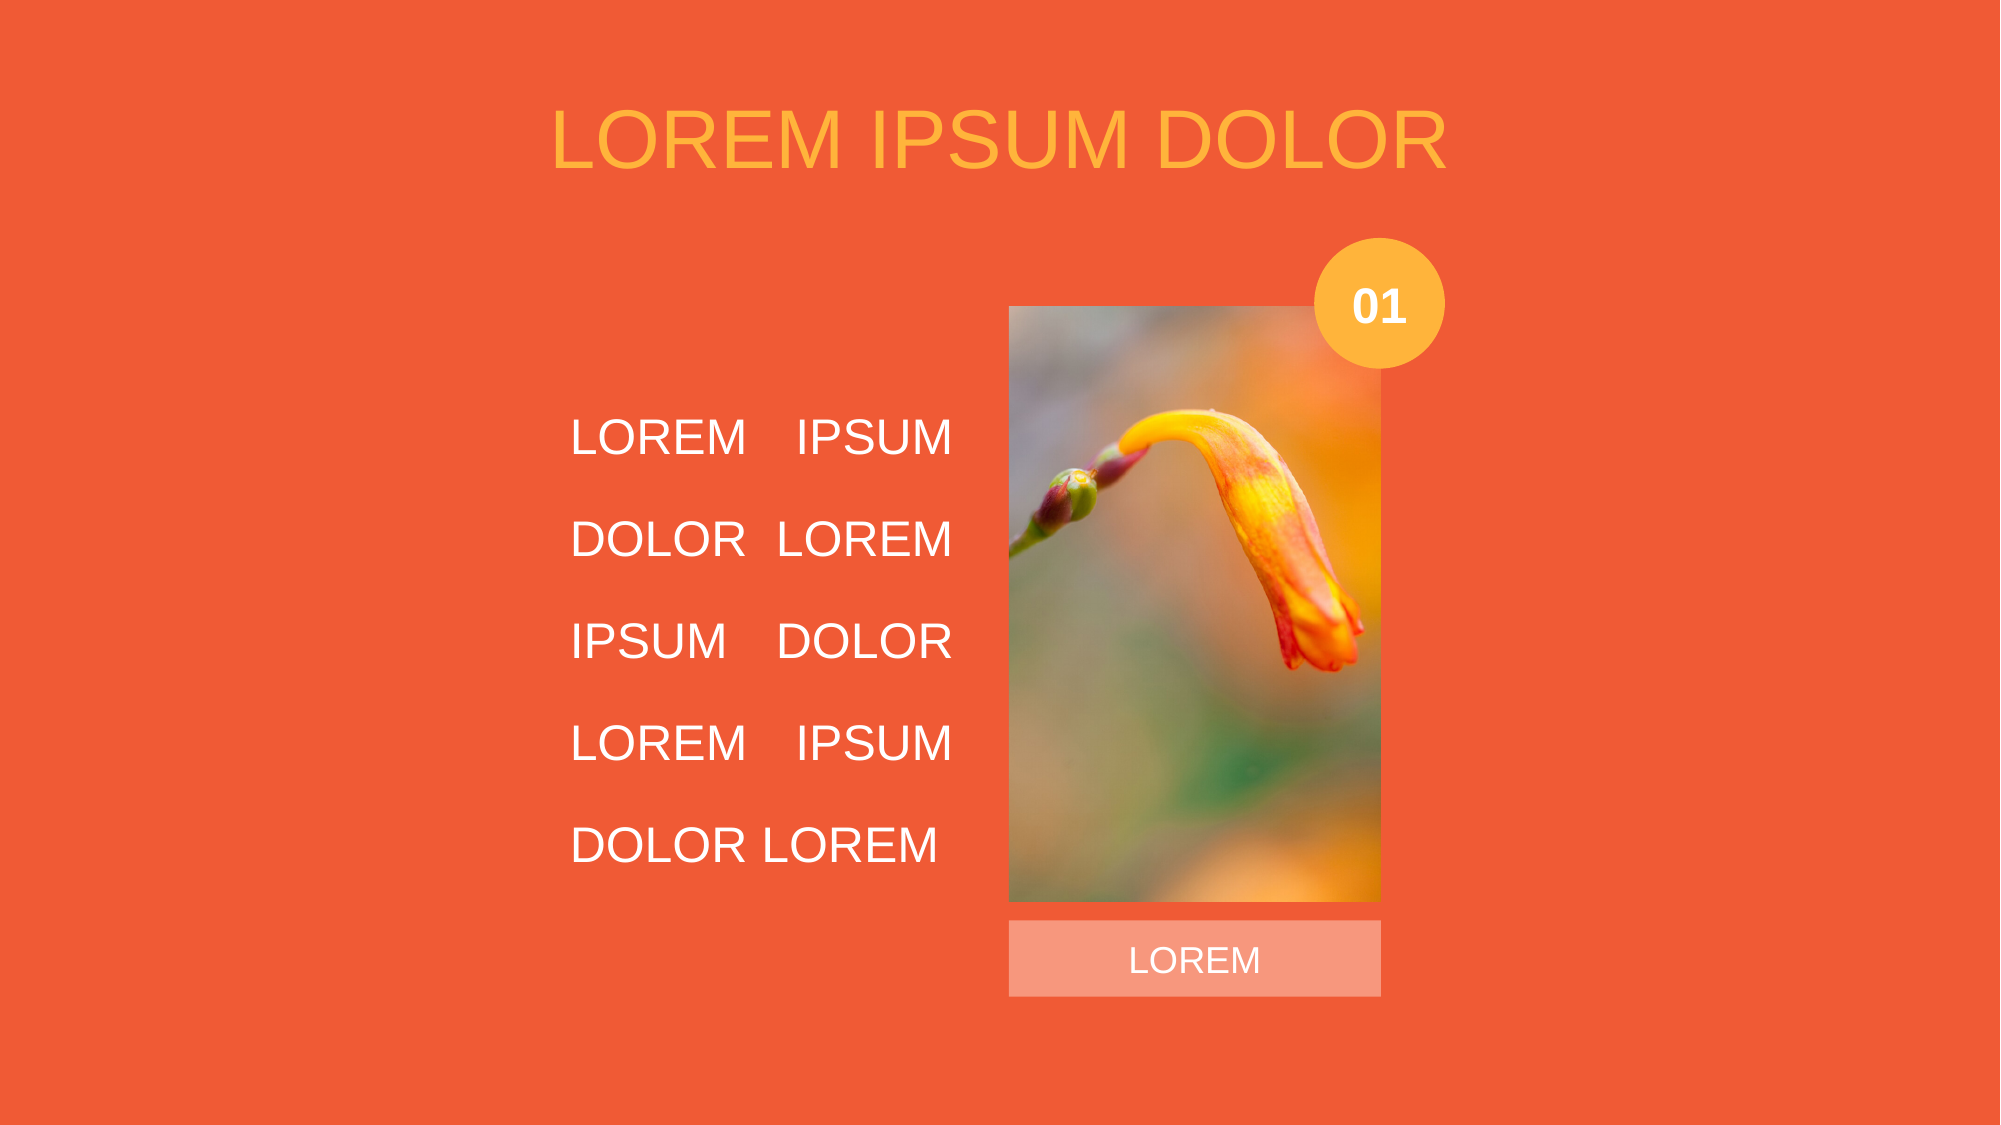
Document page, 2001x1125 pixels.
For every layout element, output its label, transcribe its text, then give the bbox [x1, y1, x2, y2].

text_box LOREM [1008, 920, 1381, 997]
text_box LOREM IPSUM DOLOR [494, 67, 1506, 215]
text_box LOREM IPSUM DOLOR LOREM IPSUM DOLOR LOREM IPSUM DOLOR LOREM [554, 255, 970, 979]
text_box [1008, 306, 1381, 902]
text_box 01 [1313, 236, 1446, 370]
